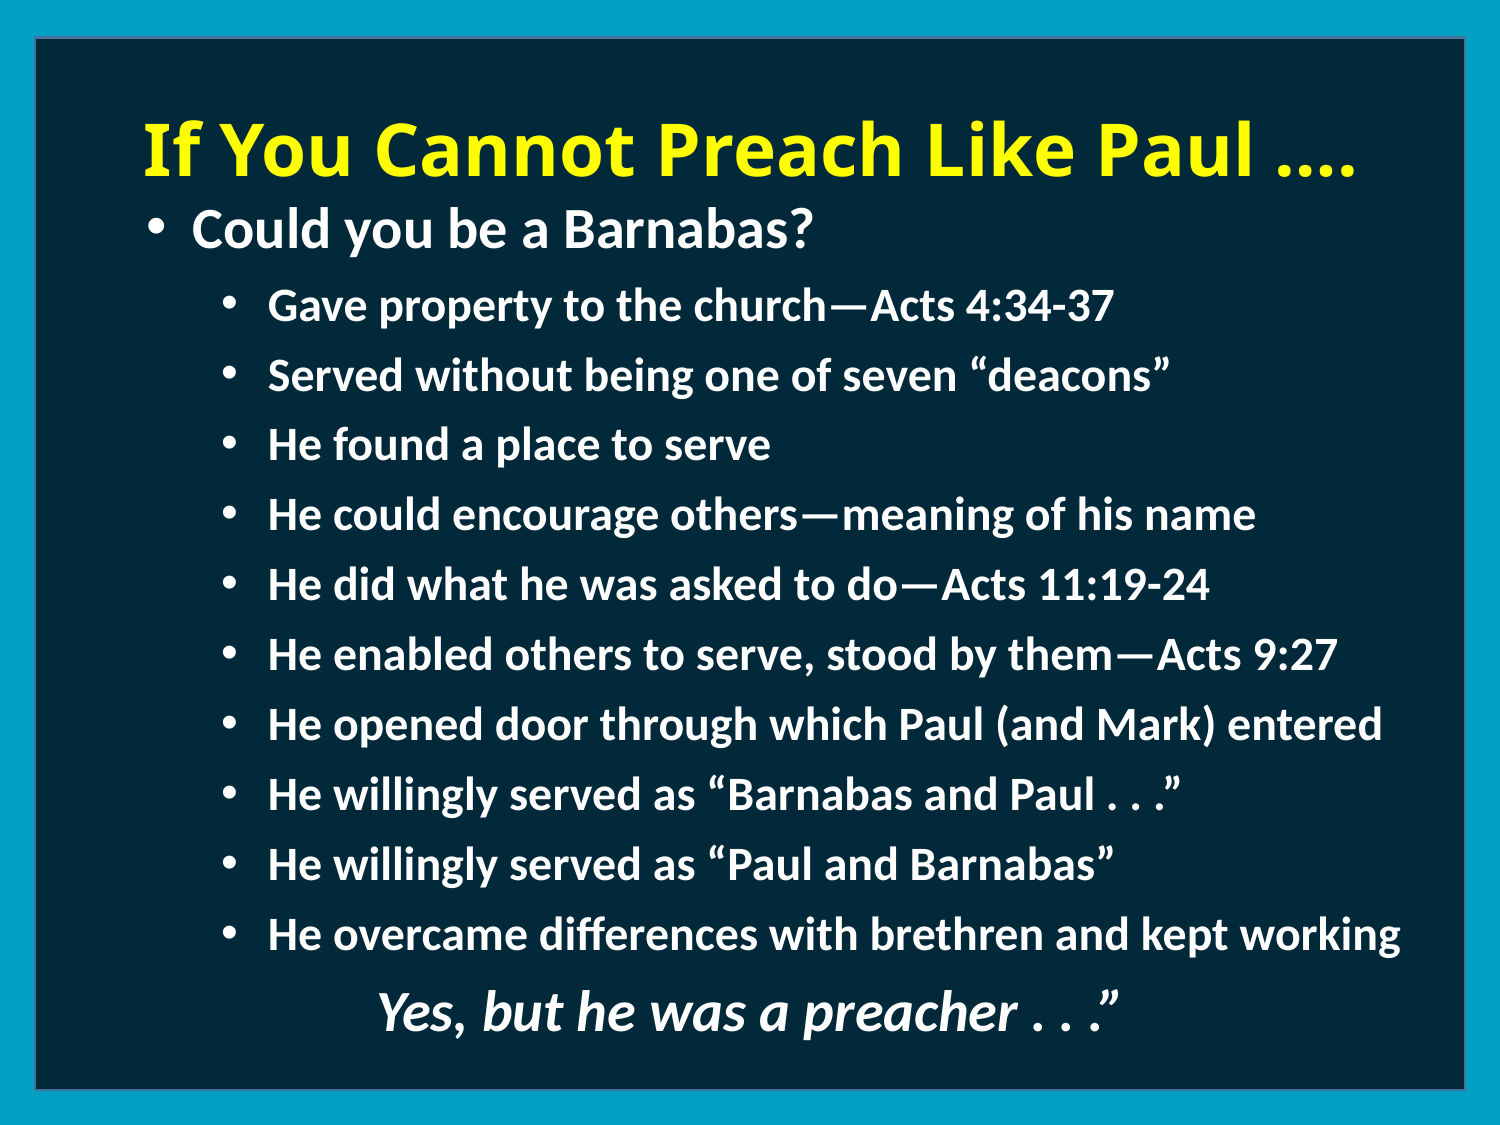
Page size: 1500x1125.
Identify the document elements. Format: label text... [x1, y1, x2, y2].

text_box If You Cannot Preach Like Paul …. Could you be a Barnabas? Gave property to the church—Acts 4:34-37 Served without being one of seven “deacons” He found a place to serve He could encourage others—meaning of his name He did what he was asked to do—Acts 11:19-24 He enabled others to serve, stood by them—Acts 9:27 He opened door through which Paul (and Mark) entered He willingly served as “Barnabas and Paul . . .” He willingly served as “Paul and Barnabas” He overcame differences with brethren and kept working Yes, but he was a preacher . . .” [56, 51, 1446, 1051]
